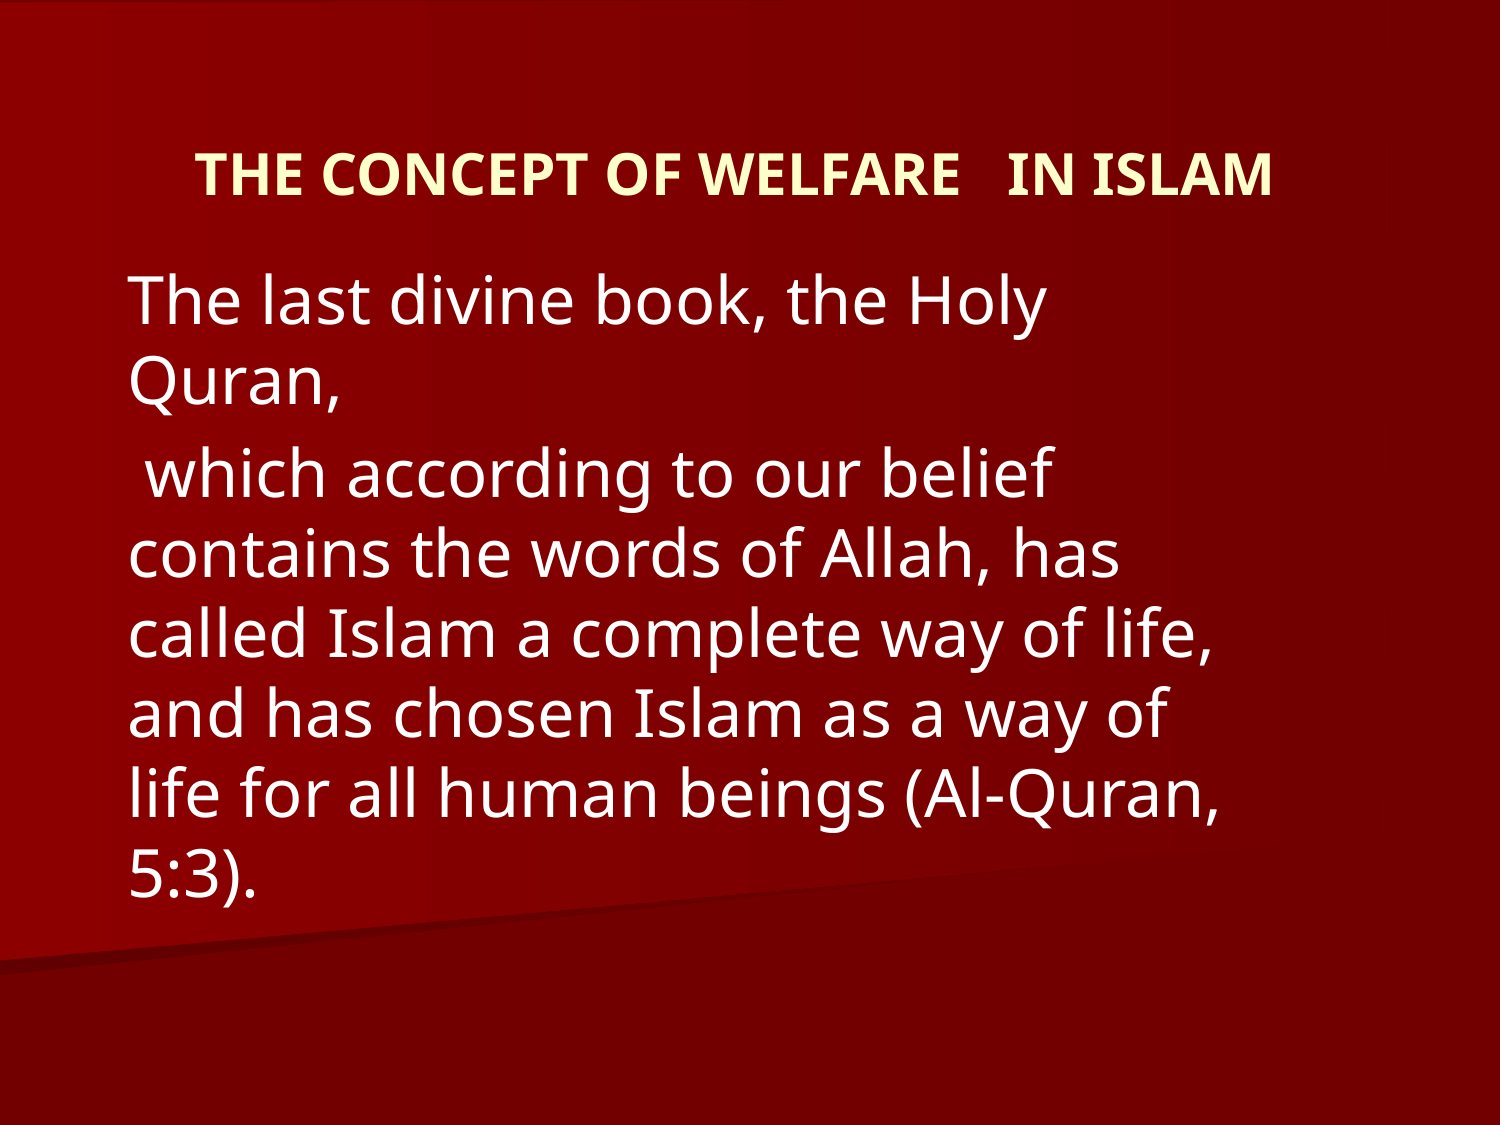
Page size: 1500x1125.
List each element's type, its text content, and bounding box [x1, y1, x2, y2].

title THE CONCEPT OF WELFARE IN ISLAM [112, 74, 1388, 226]
subtitle The last divine book, the Holy Quran, which according to our belief contains the words of Allah, has called Islam a complete way of life, and has chosen Islam as a way of life for all human beings (Al-Quran, 5:3). [112, 249, 1276, 926]
